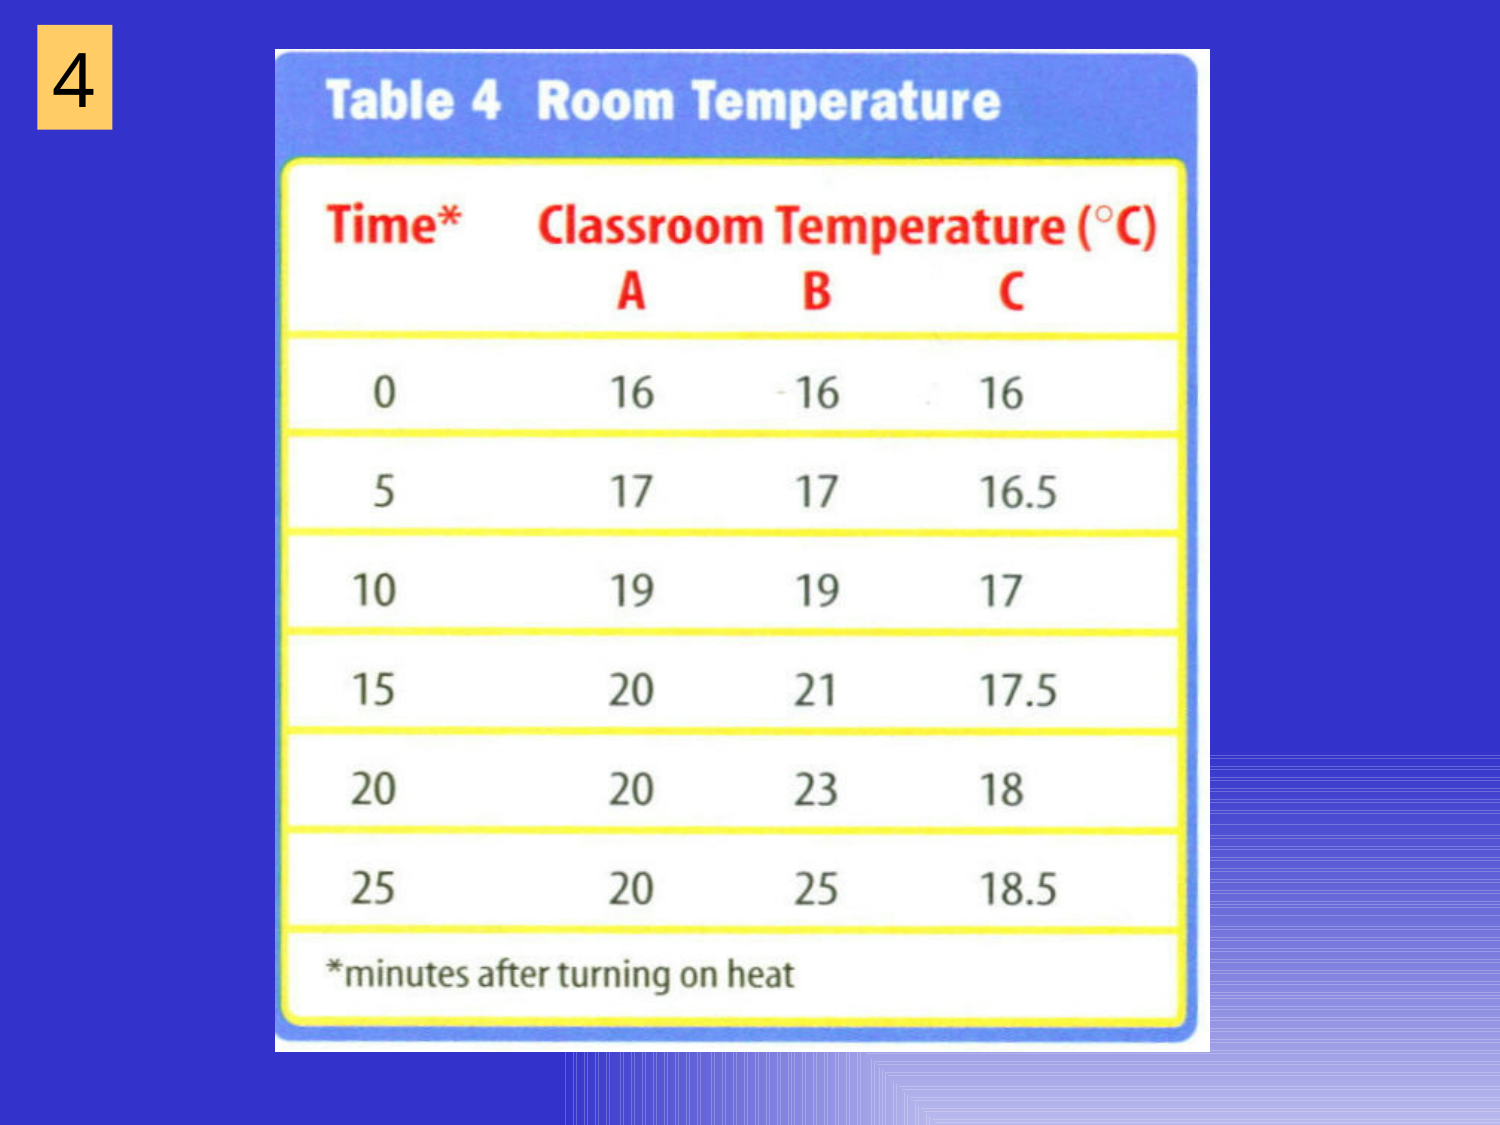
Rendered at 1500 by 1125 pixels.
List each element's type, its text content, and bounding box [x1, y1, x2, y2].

text_box 4 [37, 24, 113, 130]
picture [274, 49, 1210, 1052]
